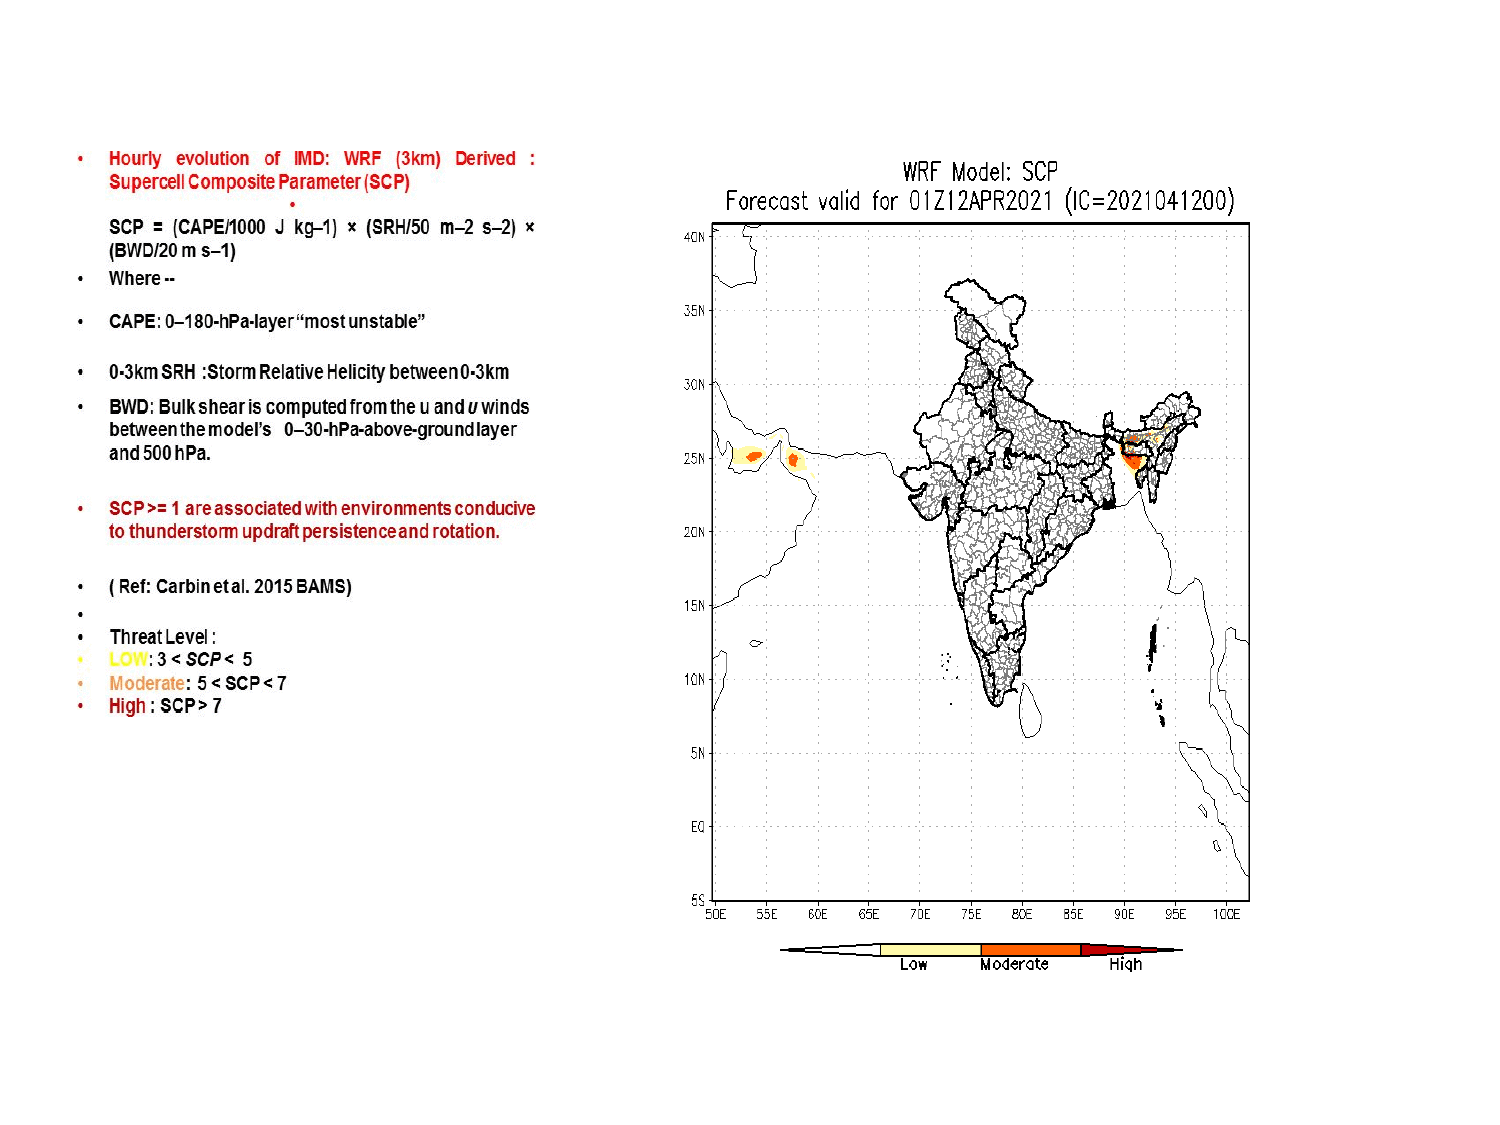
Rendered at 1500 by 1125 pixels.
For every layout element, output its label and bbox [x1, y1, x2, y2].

picture [74, 149, 1426, 976]
